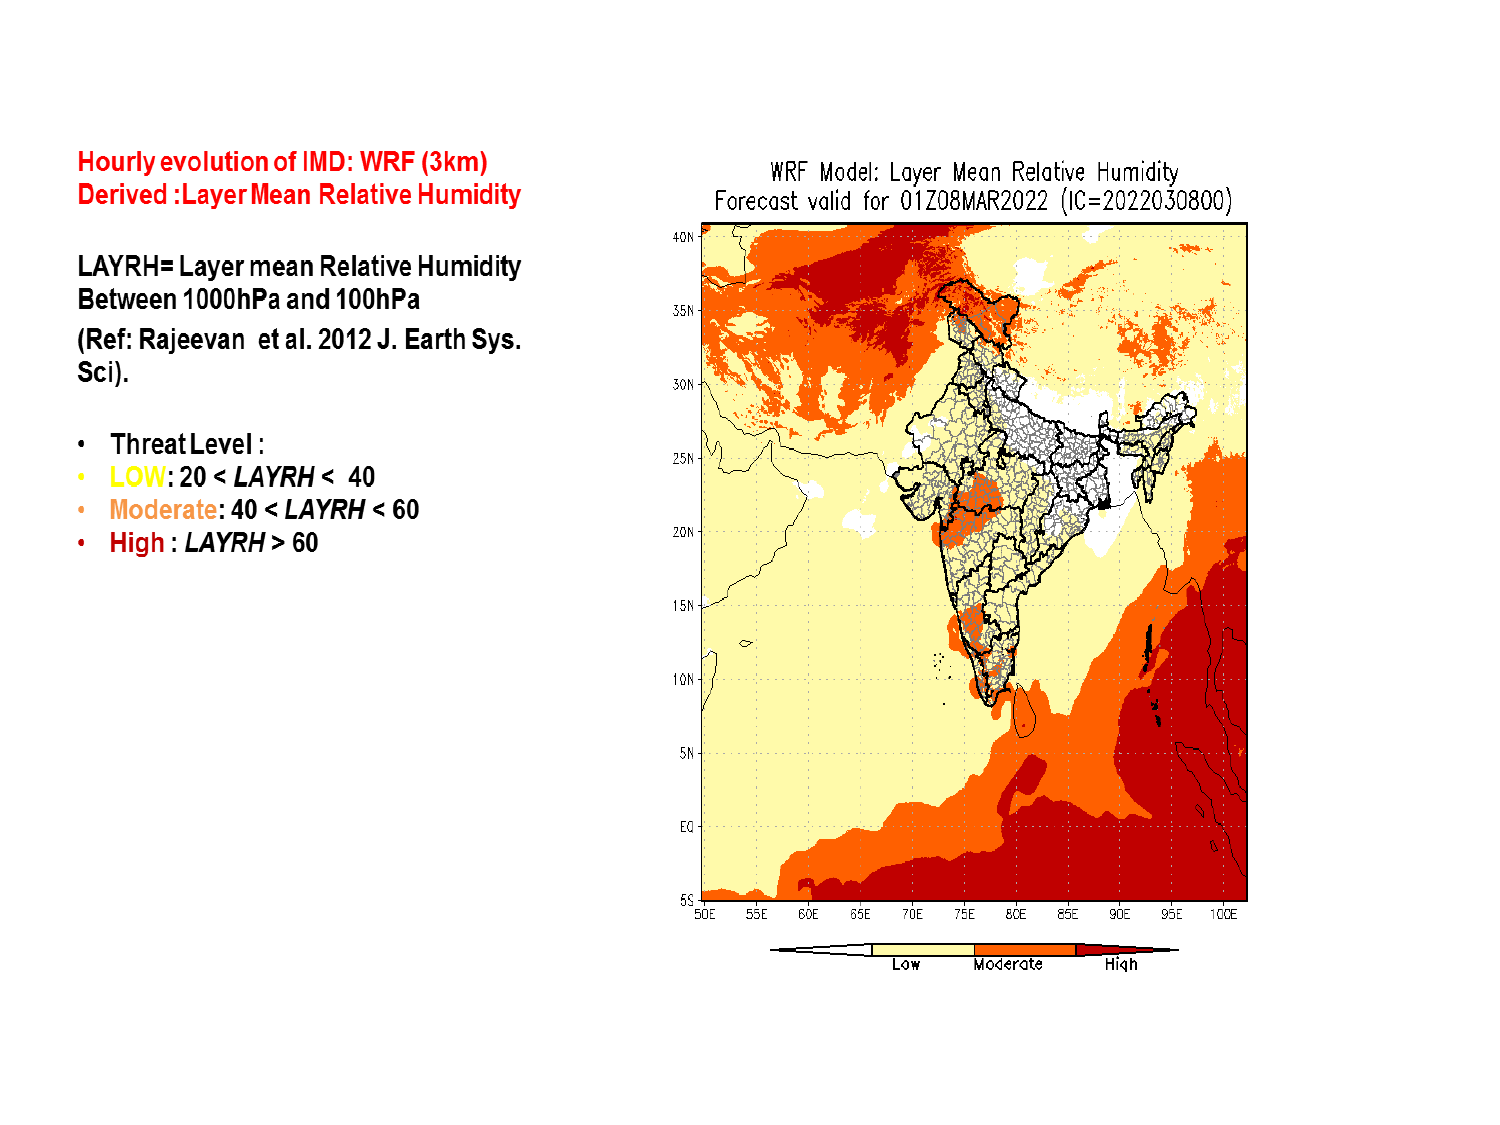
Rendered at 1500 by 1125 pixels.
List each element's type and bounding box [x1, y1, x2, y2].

picture [74, 149, 1426, 976]
